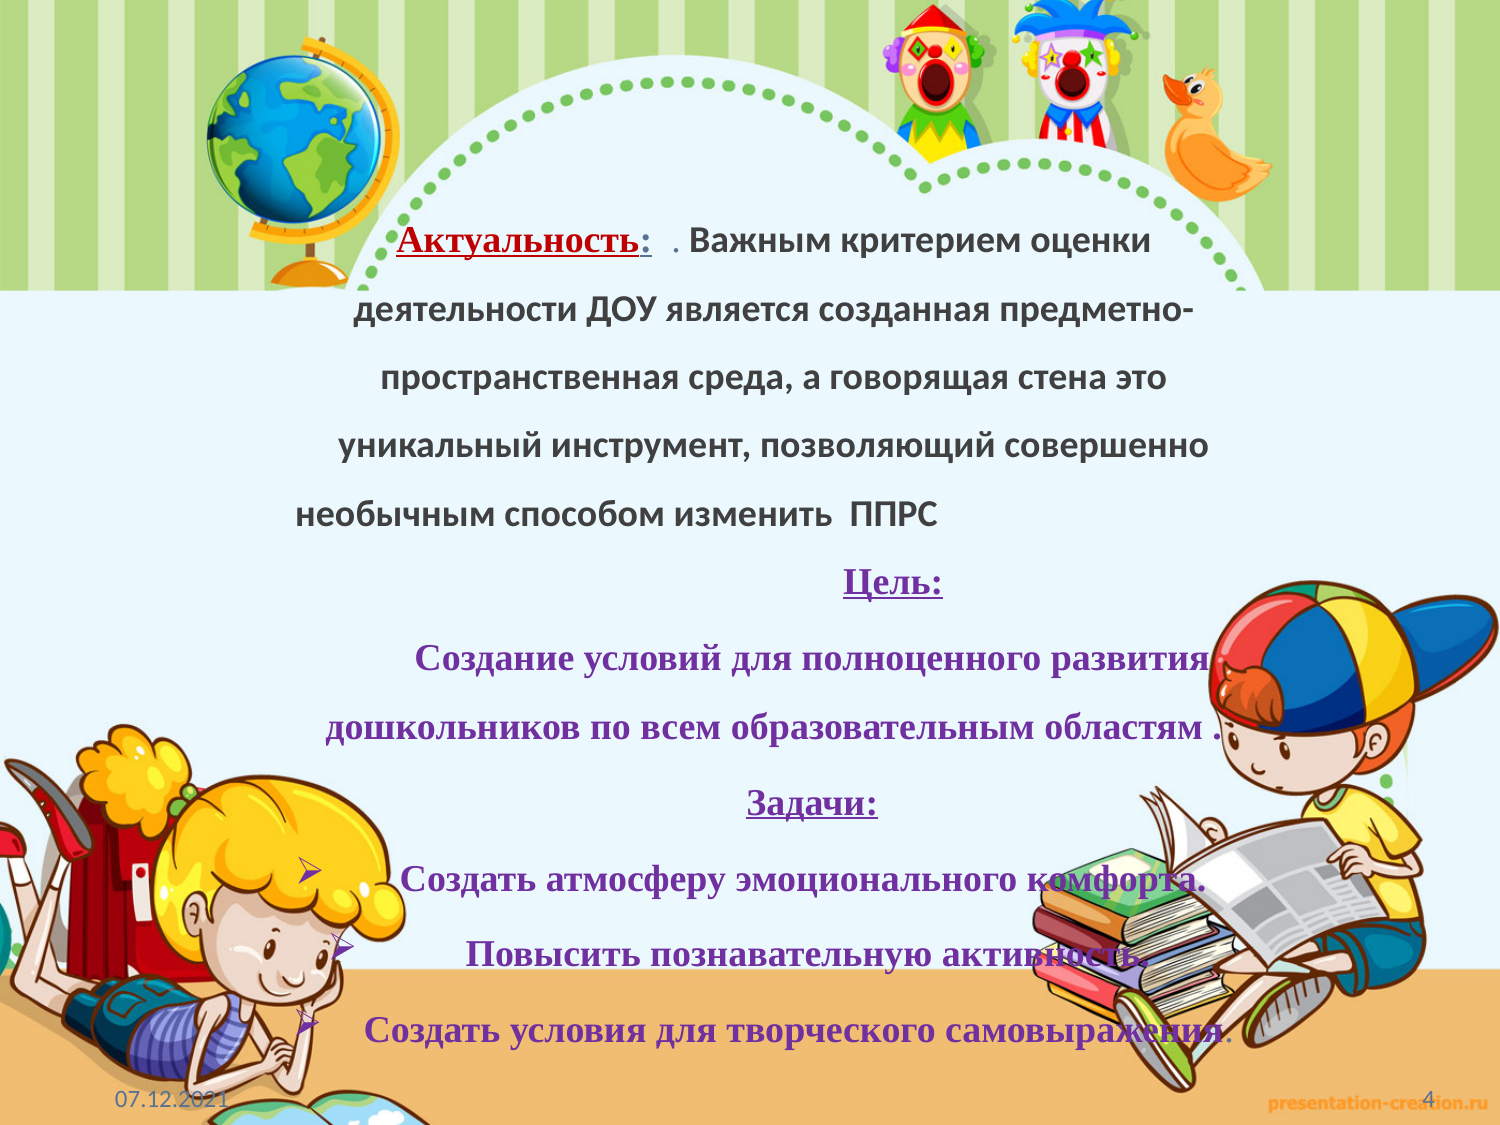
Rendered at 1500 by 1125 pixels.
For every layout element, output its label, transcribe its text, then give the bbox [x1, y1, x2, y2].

picture [0, 0, 1500, 1125]
list Актуальность: . Важным критерием оценки деятельности ДОУ является созданная предметно-пространственная среда, а говорящая стена это уникальный инструмент, позволяющий совершенно необычным способом изменить ППРС Цель: Создание условий для полноценного развития дошкольников по всем образовательным областям . Задачи: Создать атмосферу эмоционального комфорта. Повысить познавательную активность. Создать условия для творческого самовыражения. [277, 184, 1272, 1084]
